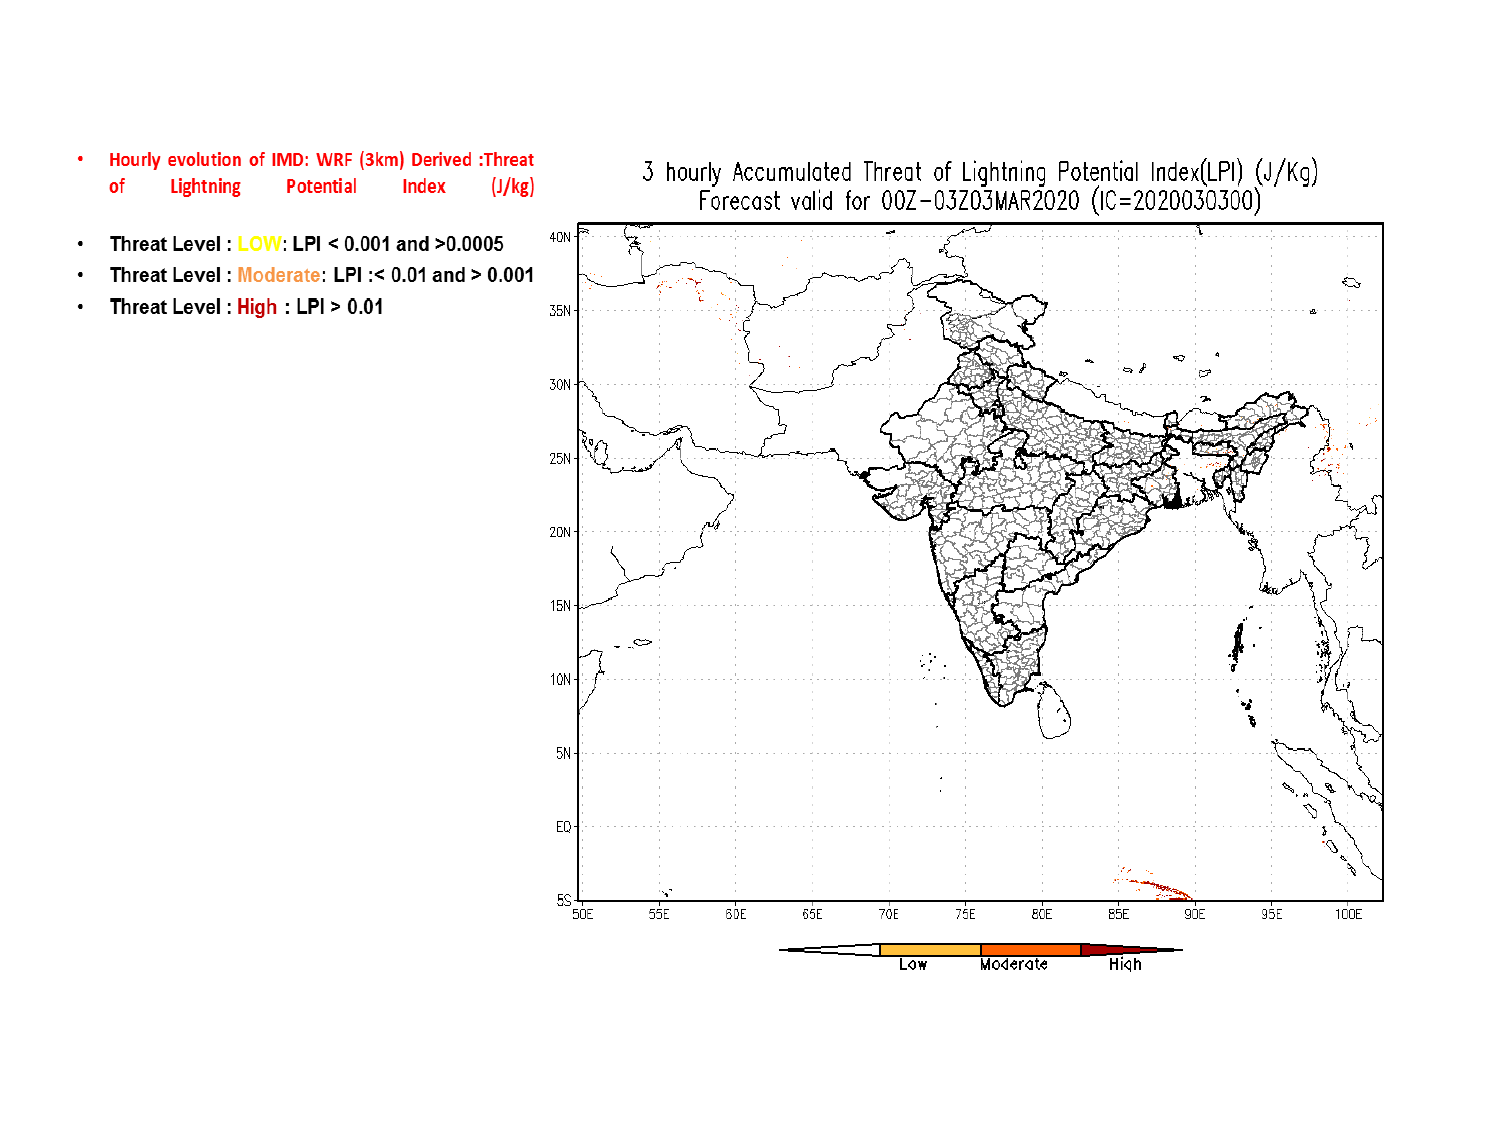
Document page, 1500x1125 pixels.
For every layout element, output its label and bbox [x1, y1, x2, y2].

picture [74, 149, 1426, 976]
